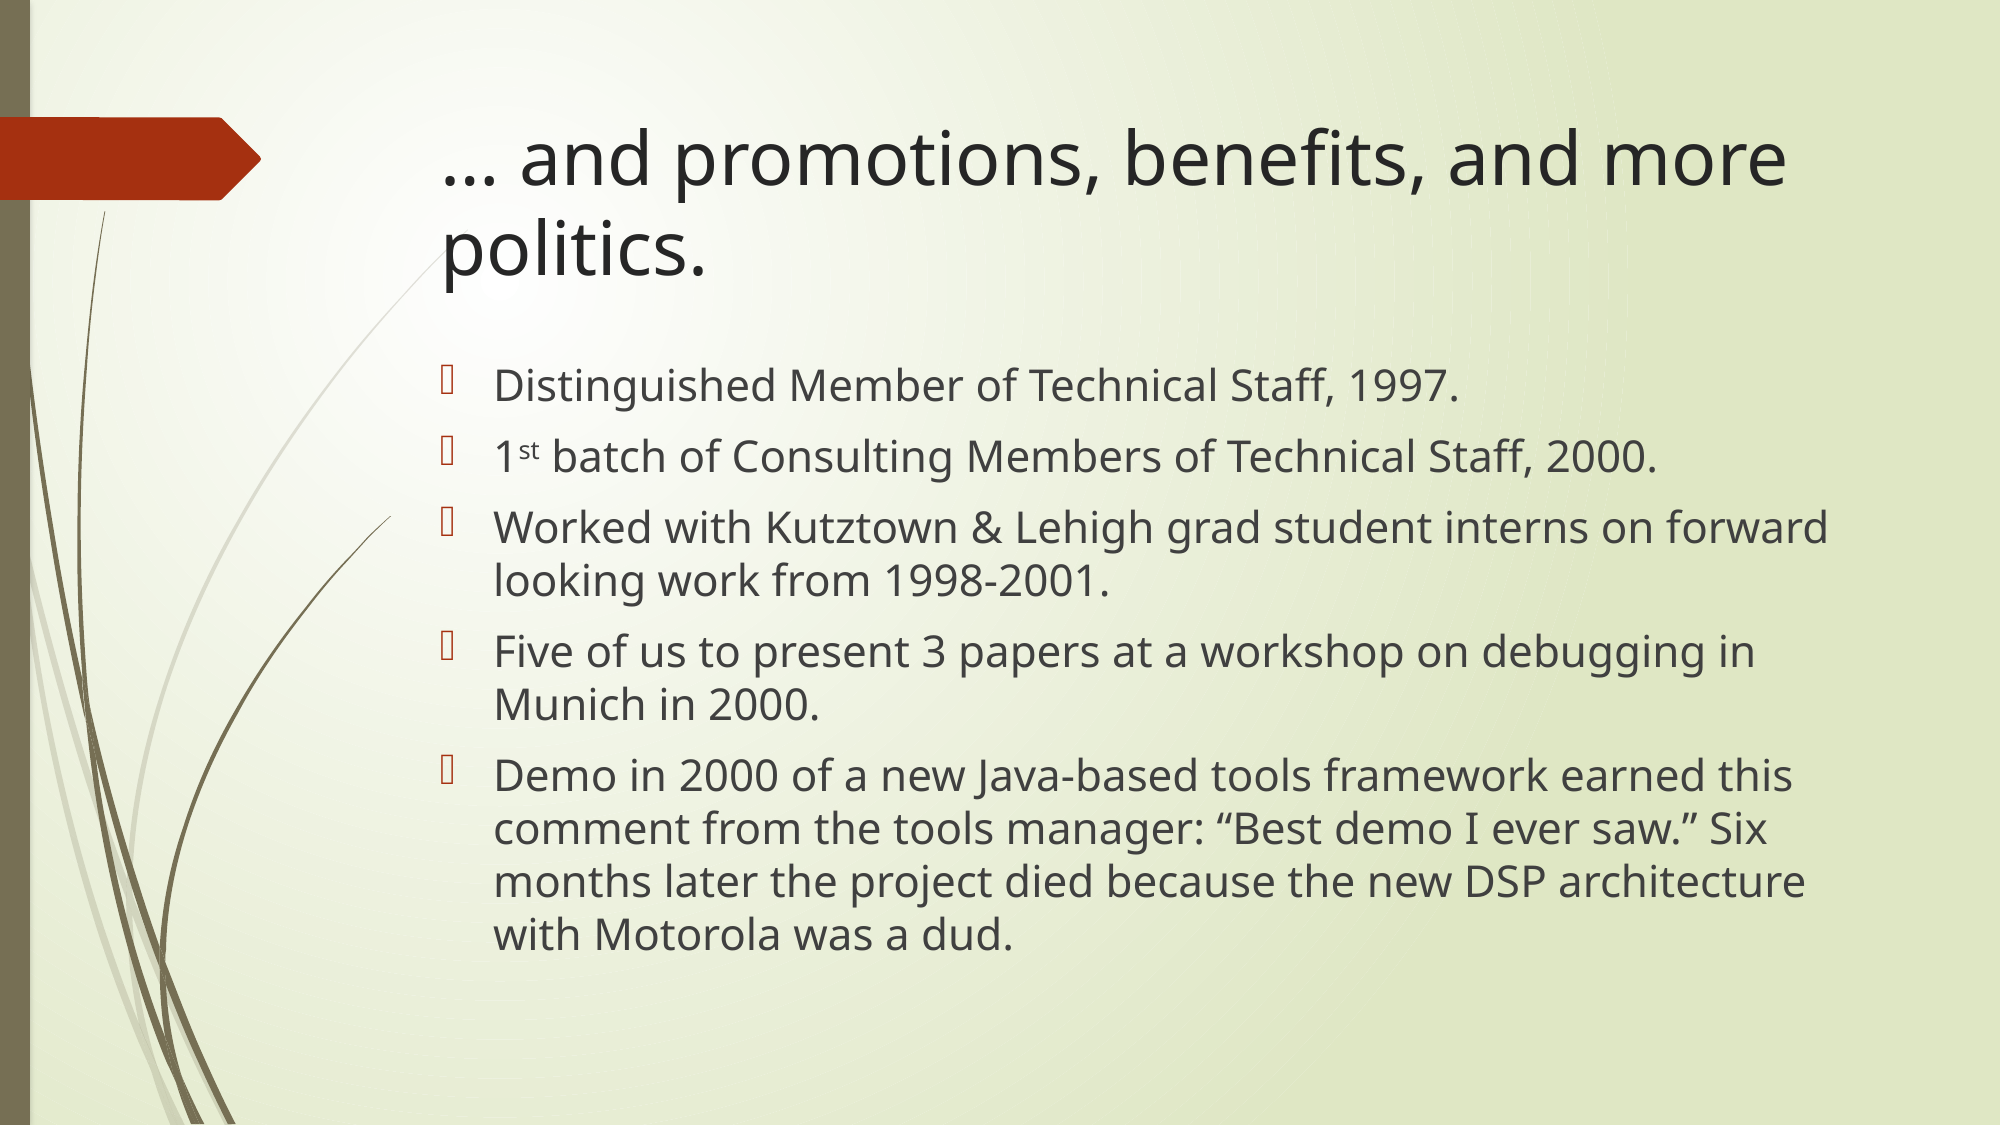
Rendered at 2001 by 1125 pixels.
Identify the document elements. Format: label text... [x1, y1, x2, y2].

list Distinguished Member of Technical Staff, 1997. 1st batch of Consulting Members of Technical Staff, 2000. Worked with Kutztown & Lehigh grad student interns on forward looking work from 1998-2001. Five of us to present 3 papers at a workshop on debugging in Munich in 2000. Demo in 2000 of a new Java-based tools framework earned this comment from the tools manager: “Best demo I ever saw.” Six months later the project died because the new DSP architecture with Motorola was a dud. [424, 350, 1888, 970]
title … and promotions, benefits, and more politics. [425, 102, 1888, 313]
